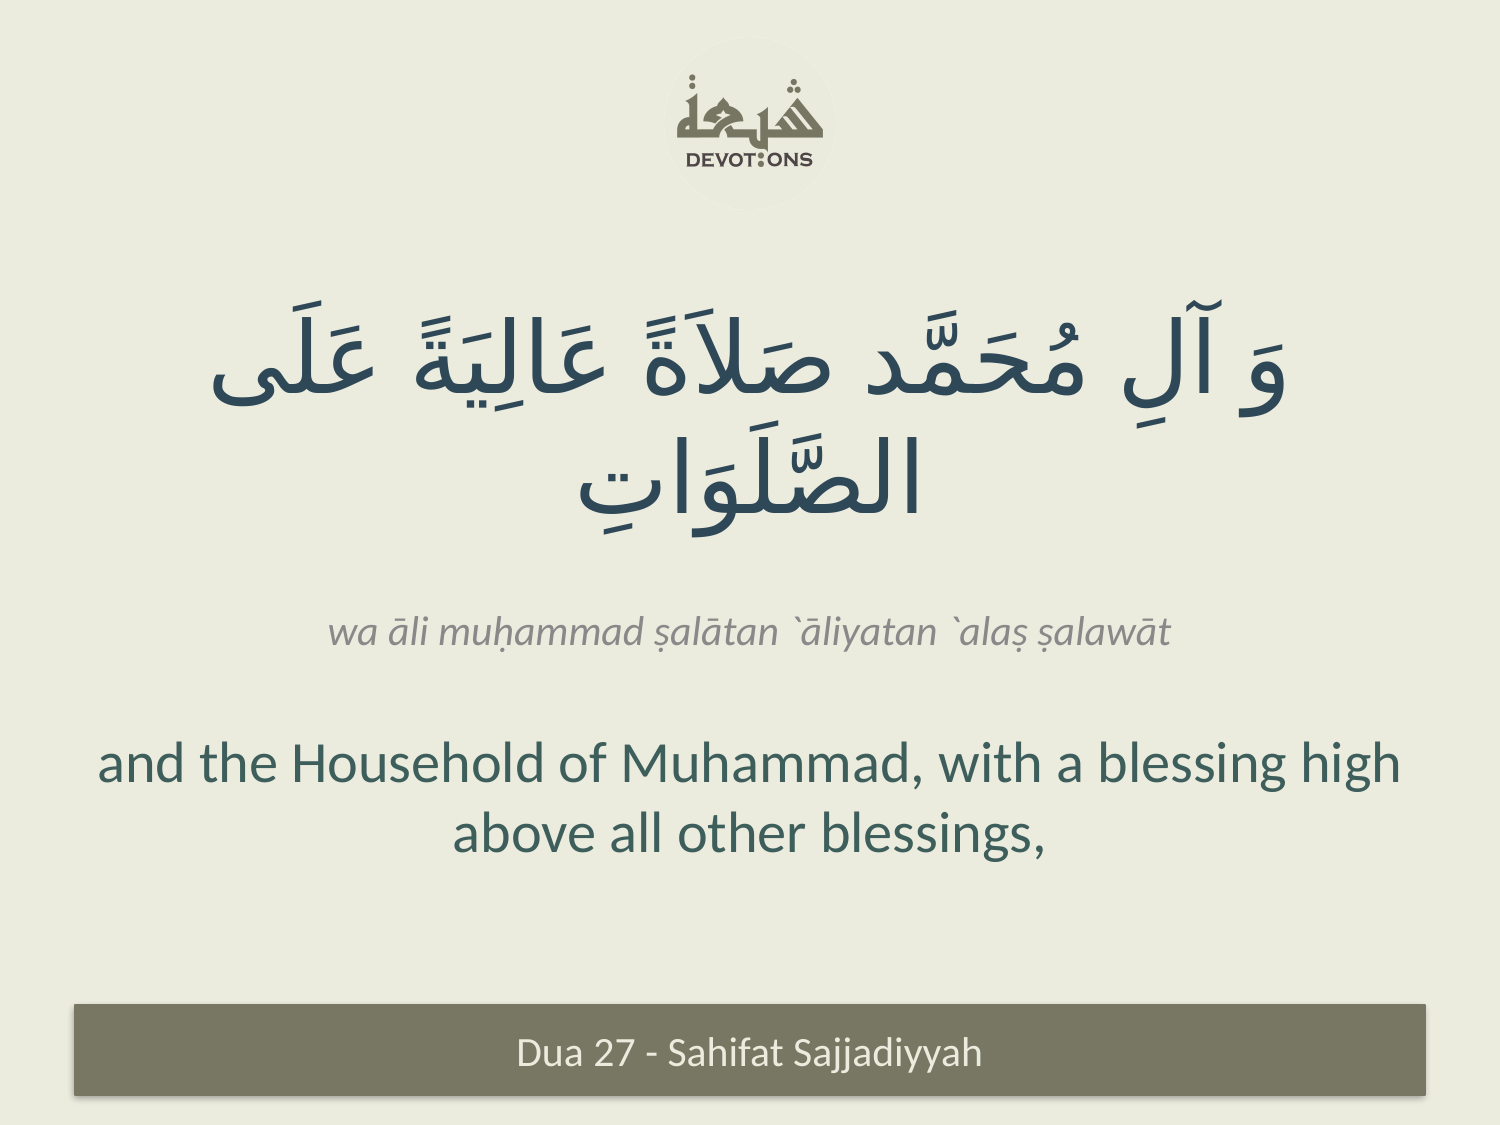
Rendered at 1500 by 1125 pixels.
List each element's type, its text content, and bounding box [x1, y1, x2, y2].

text_box [74, 1004, 1426, 1096]
text_box Dua 27 - Sahifat Sajjadiyyah [501, 1017, 999, 1083]
text_box وَ آلِ مُحَمَّد صَلاَةً عَالِيَةً عَلَى الصَّلَوَاتِ wa āli muḥammad ṣalātan `āliyatan `alaṣ ṣalawāt and the Household of Muhammad, with a blessing high above all other blessings, [74, 286, 1425, 871]
picture [656, 29, 844, 218]
